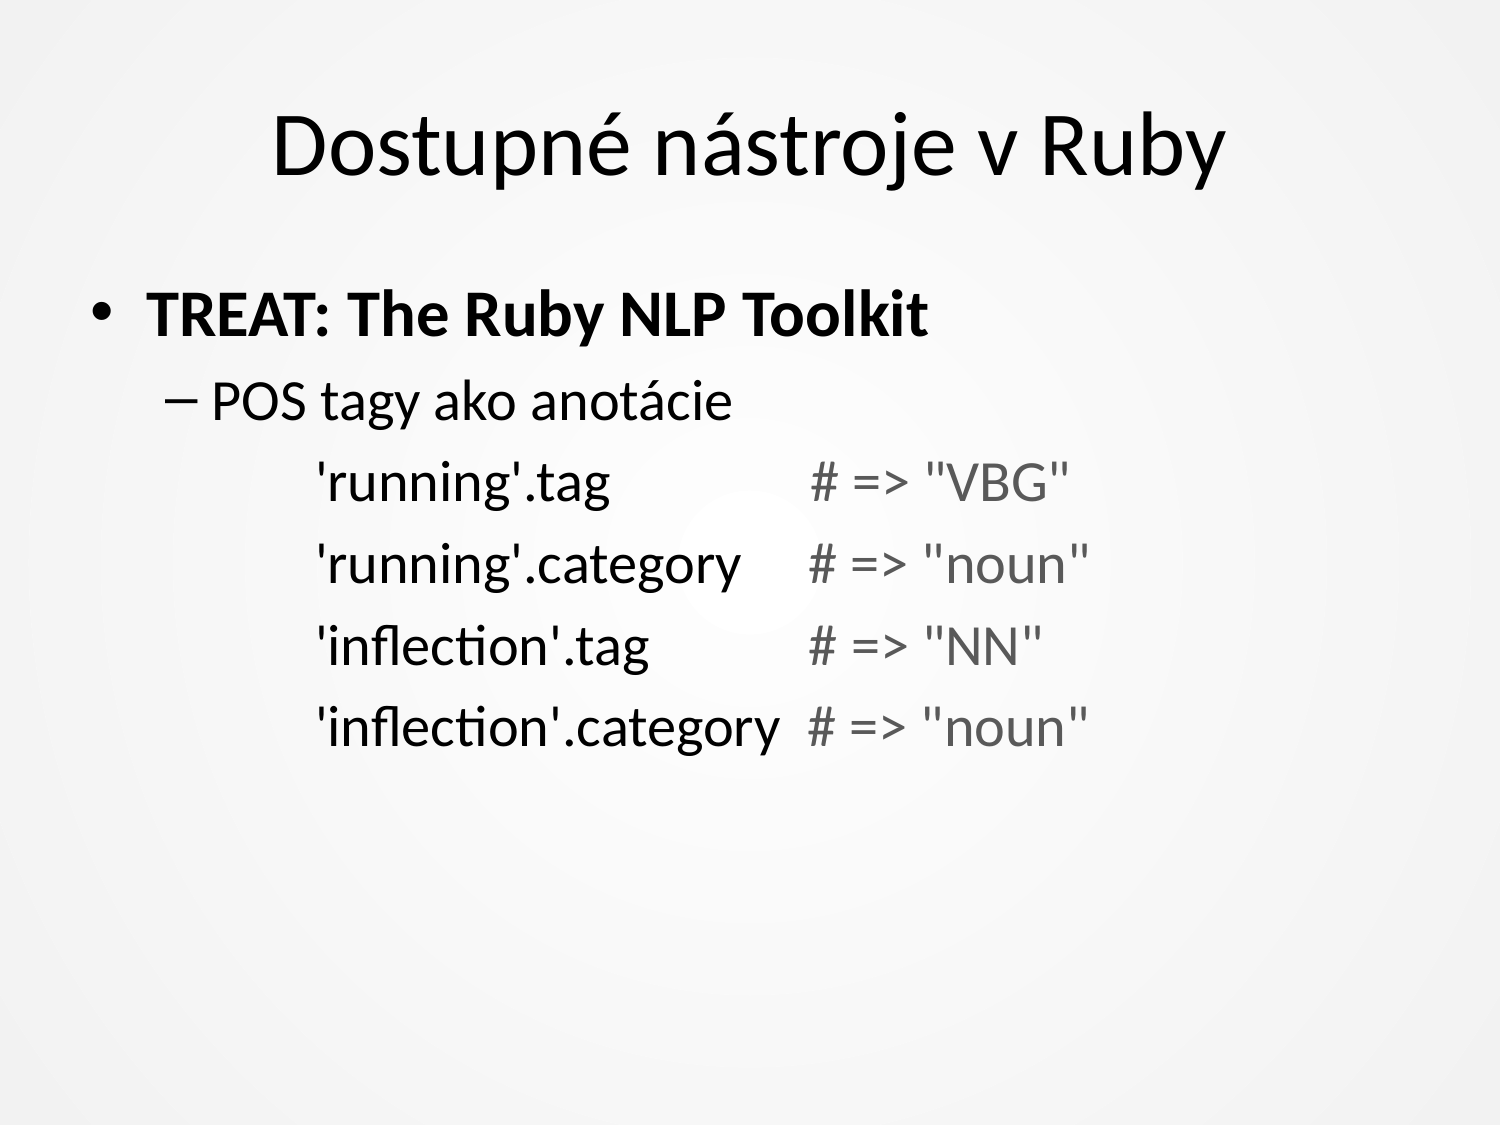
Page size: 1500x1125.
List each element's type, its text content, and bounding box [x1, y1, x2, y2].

title Dostupné nástroje v Ruby [75, 45, 1425, 233]
list TREAT: The Ruby NLP Toolkit POS tagy ako anotácie 'running'.tag # => "VBG" 'running'.category # => "noun" 'inflection'.tag # => "NN" 'inflection'.category # => "noun" [75, 262, 1425, 1005]
